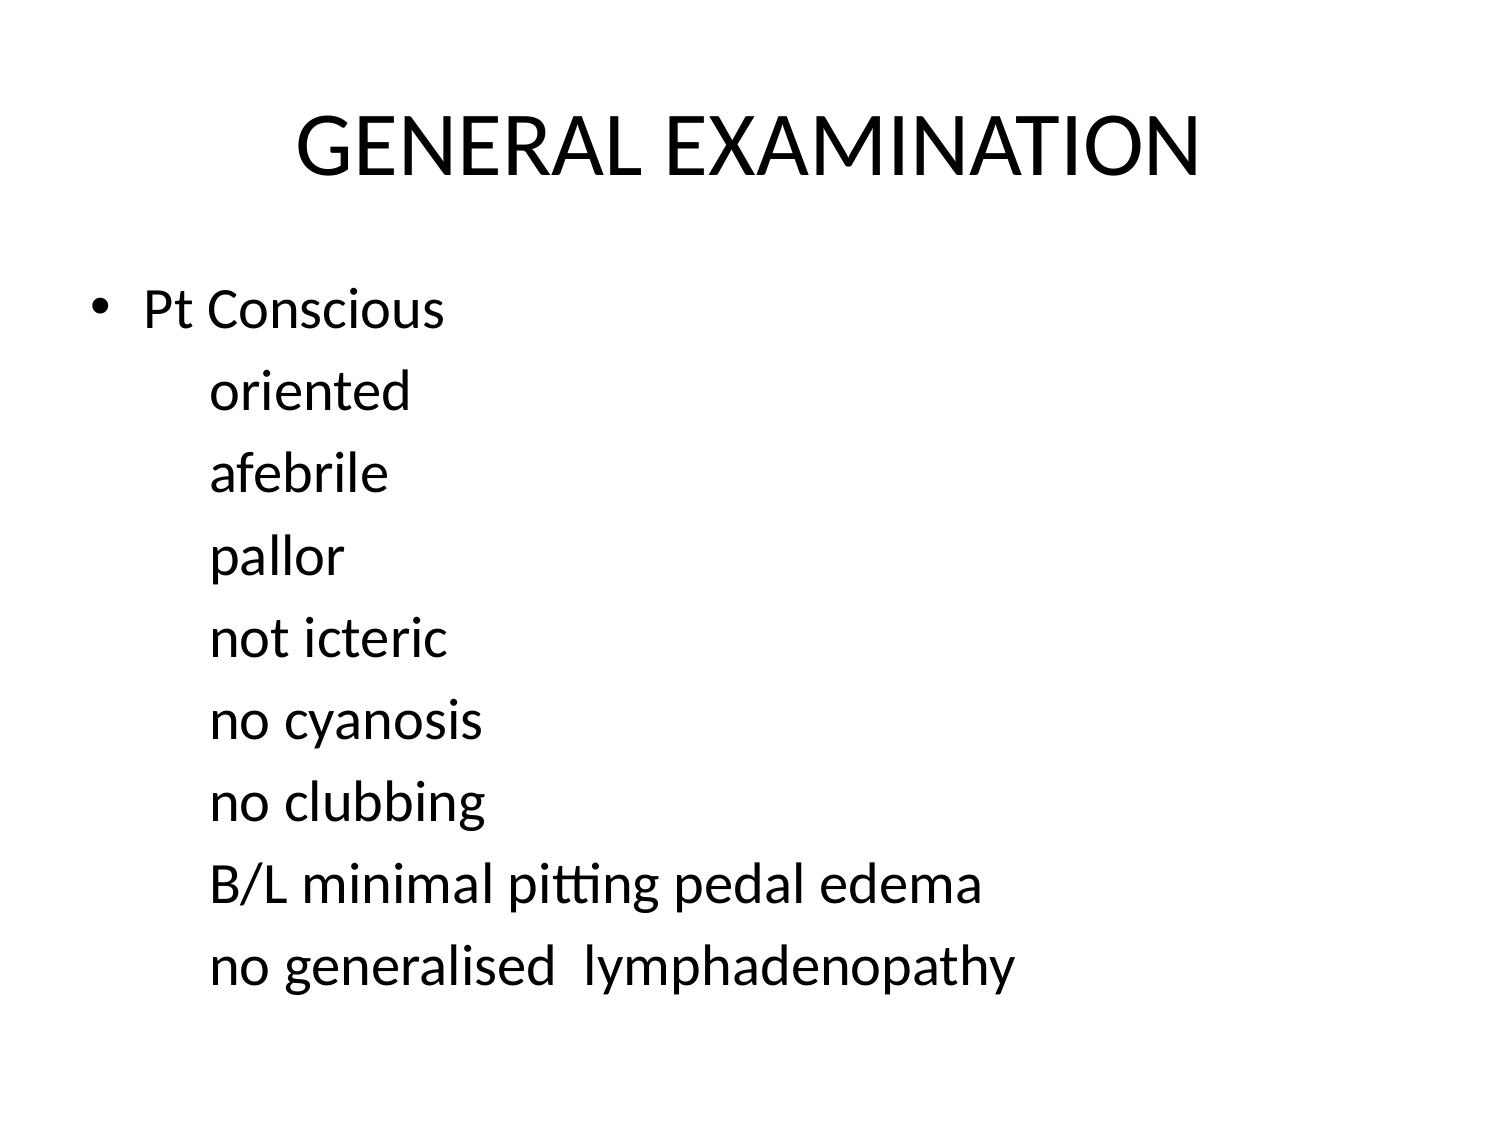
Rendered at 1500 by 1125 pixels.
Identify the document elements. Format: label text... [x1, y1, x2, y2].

title GENERAL EXAMINATION [75, 45, 1425, 233]
list Pt Conscious oriented afebrile pallor not icteric no cyanosis no clubbing B/L minimal pitting pedal edema no generalised lymphadenopathy [75, 262, 1425, 1005]
